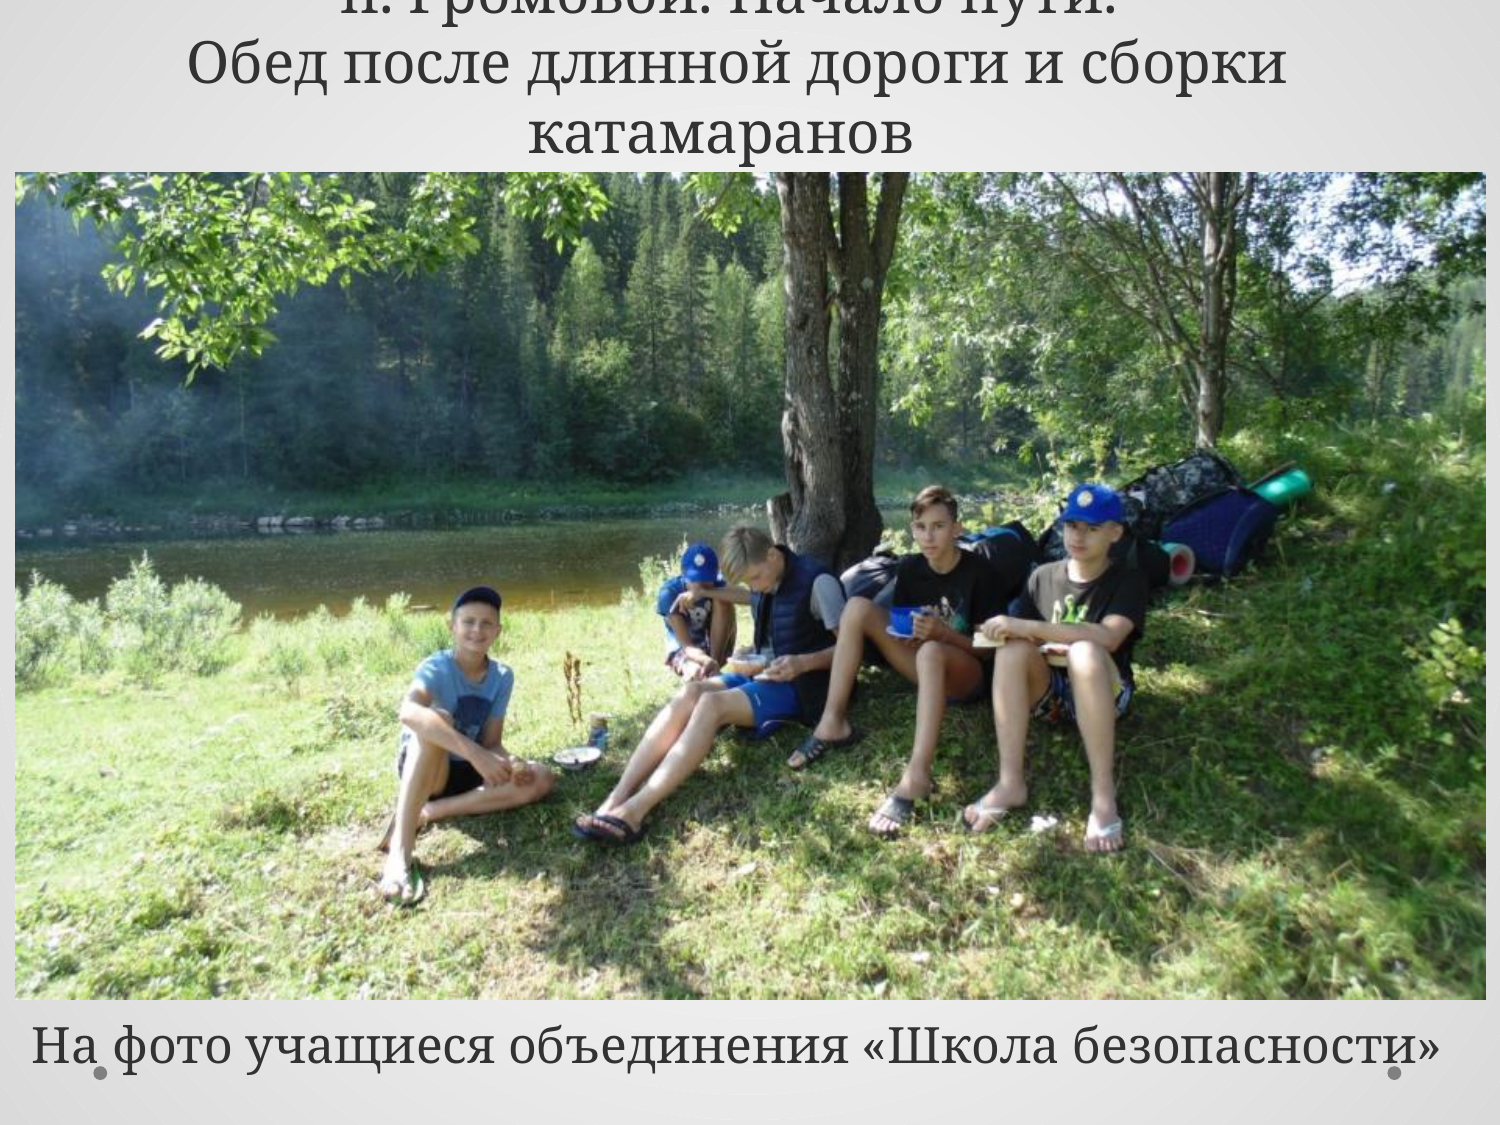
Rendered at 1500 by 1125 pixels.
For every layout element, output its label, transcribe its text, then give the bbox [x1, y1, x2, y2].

text_box На фото учащиеся объединения «Школа безопасности» [0, 999, 1489, 1081]
title п. Громовой. Начало пути. Обед после длинной дороги и сборки катамаранов [0, 91, 1459, 173]
picture [15, 172, 1486, 1000]
